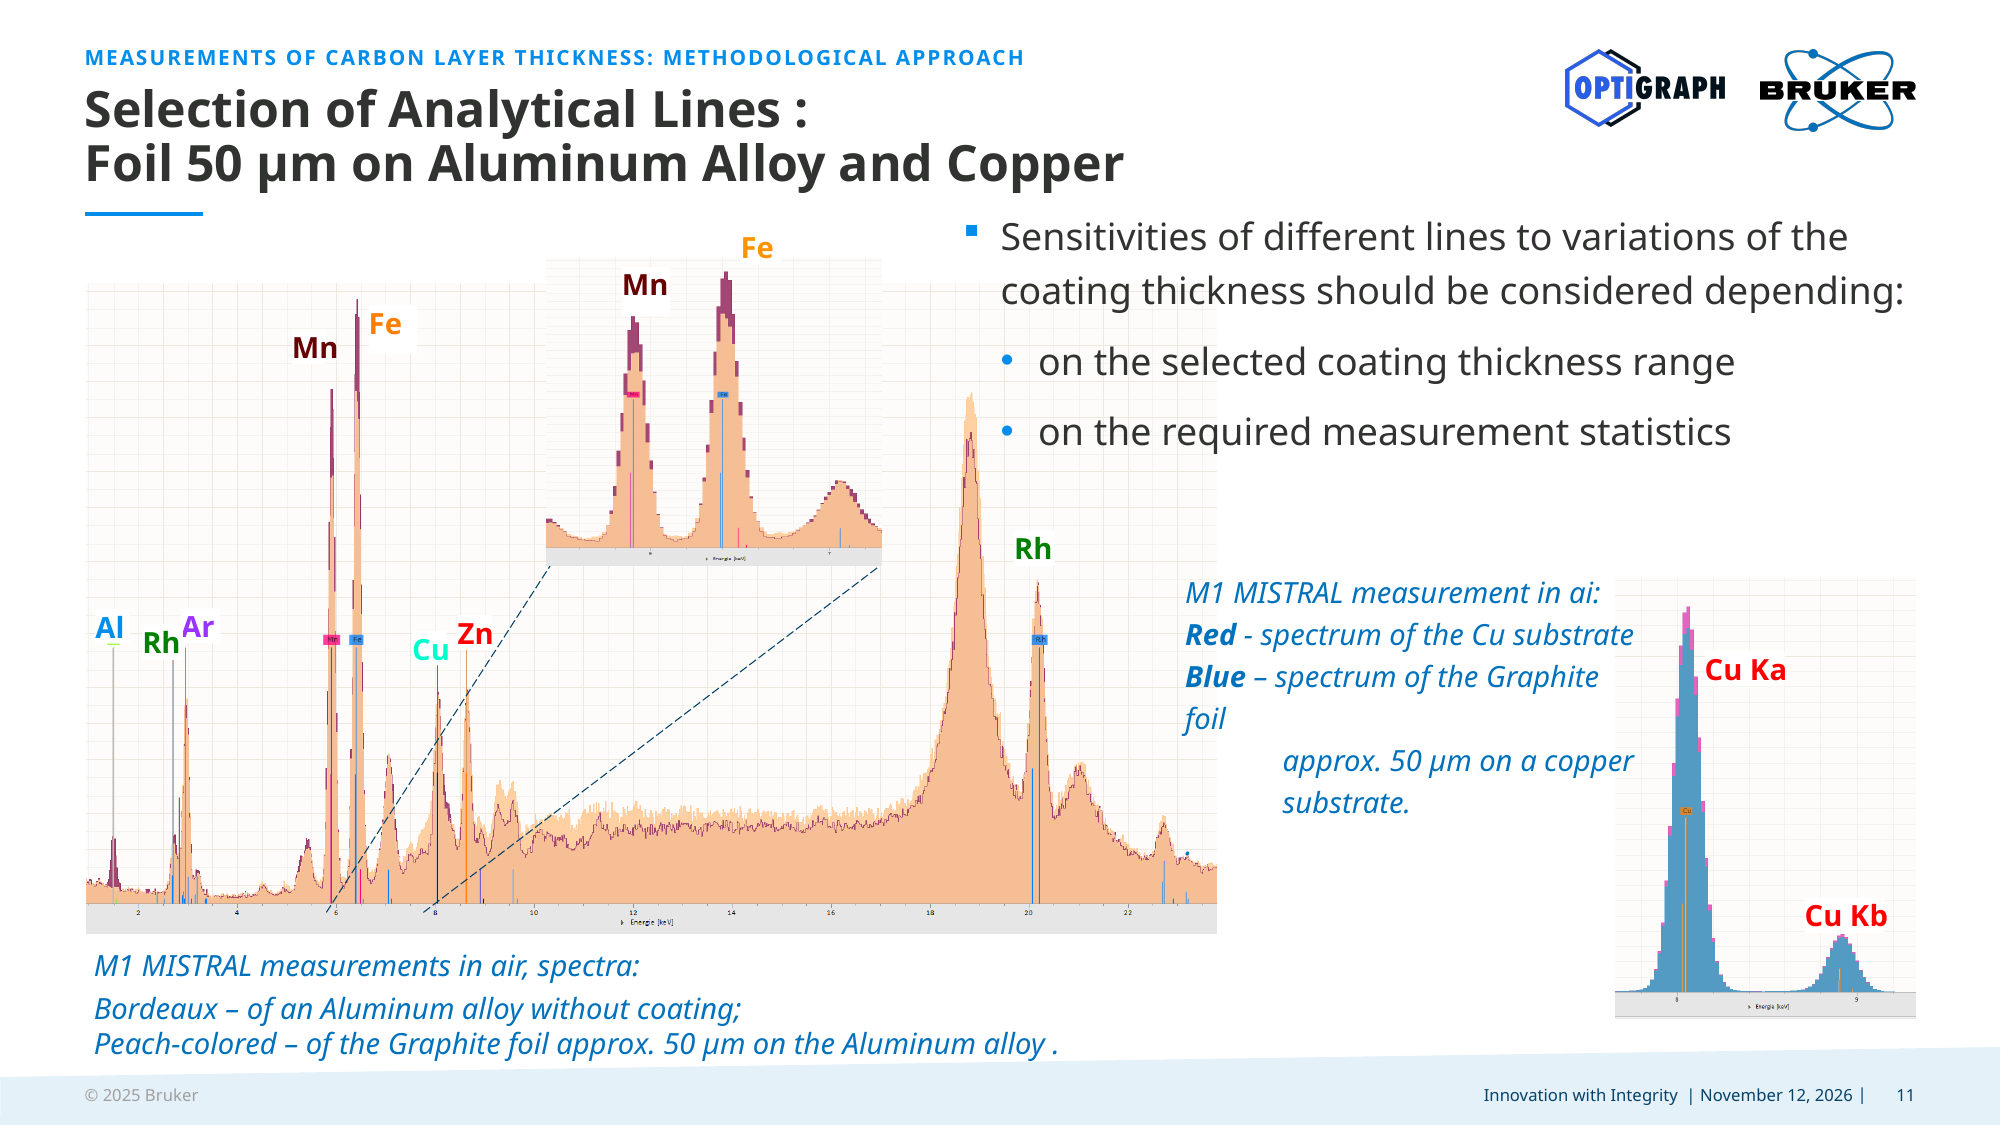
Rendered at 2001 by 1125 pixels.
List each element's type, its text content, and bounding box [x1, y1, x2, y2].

text_box M1 MISTRAL measurements in air, spectra: Bordeaux – of an Aluminum alloy without coating; Peach-colored – of the Graphite foil approx. 50 µm on the Aluminum alloy . [78, 947, 1110, 1079]
slide_number 11 [1867, 1084, 1916, 1106]
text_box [86, 284, 1217, 934]
picture [1760, 49, 1916, 132]
list Measurements of Carbon Layer Thickness: Methodological Approach [84, 48, 1630, 71]
list Sensitivities of different lines to variations of the coating thickness should be considered depending: on the selected coating thickness range on the required measurement statistics [963, 203, 1954, 511]
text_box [1615, 577, 1916, 1019]
title Selection of Analytical Lines : Foil 50 µm on Aluminum Alloy and Copper [84, 82, 1630, 192]
text_box M1 MISTRAL measurement in ai: Red - spectrum of the Cu substrate Blue – spectrum of the Graphite foil approx. 50 µm on a copper substrate. . [1217, 567, 1655, 789]
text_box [326, 228, 882, 913]
footer Innovation with Integrity [713, 1084, 1686, 1106]
picture [1565, 49, 1725, 127]
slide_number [1696, 1084, 1857, 1106]
